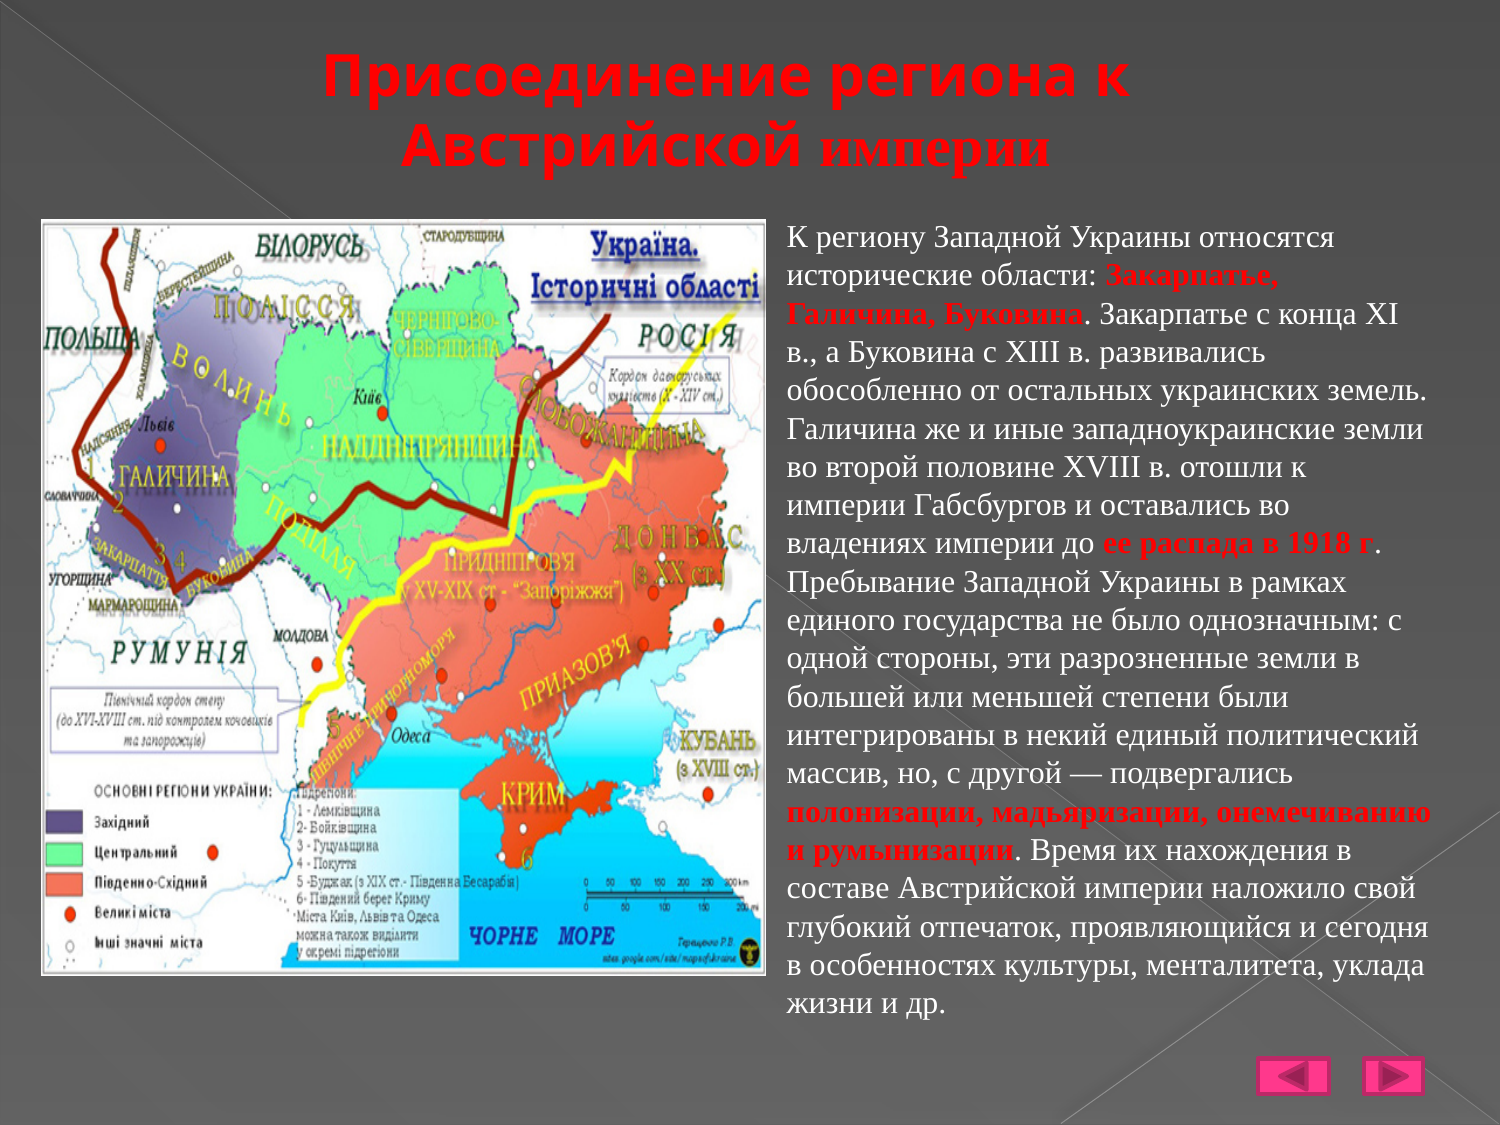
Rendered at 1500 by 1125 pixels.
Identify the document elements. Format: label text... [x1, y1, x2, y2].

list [40, 219, 766, 977]
title Присоединение региона к Австрийской империи [135, 19, 1317, 197]
text_box [1256, 1056, 1331, 1096]
text_box [1362, 1056, 1425, 1096]
list К региону Западной Украины относятся исторические области: Закарпатье, Галичина, Буковина. Закарпатье с конца XI в., а Буковина с XIII в. развивались обособленно от остальных украинских земель. Галичина же и иные западноукраинские земли во второй половине XVIII в. отошли к империи Габсбургов и оставались во владениях империи до ее распада в 1918 г. Пребывание Западной Украины в рамках единого государства не было однозначным: с одной стороны, эти разрозненные земли в большей или меньшей степени были интегрированы в некий единый политический массив, но, с другой — подвергались полонизации, мадьяризации, онемечиванию и румынизации. Время их нахождения в составе Австрийской империи наложило свой глубокий отпечаток, проявляющийся и сегодня в особенностях культуры, менталитета, уклада жизни и др. [761, 208, 1447, 1047]
